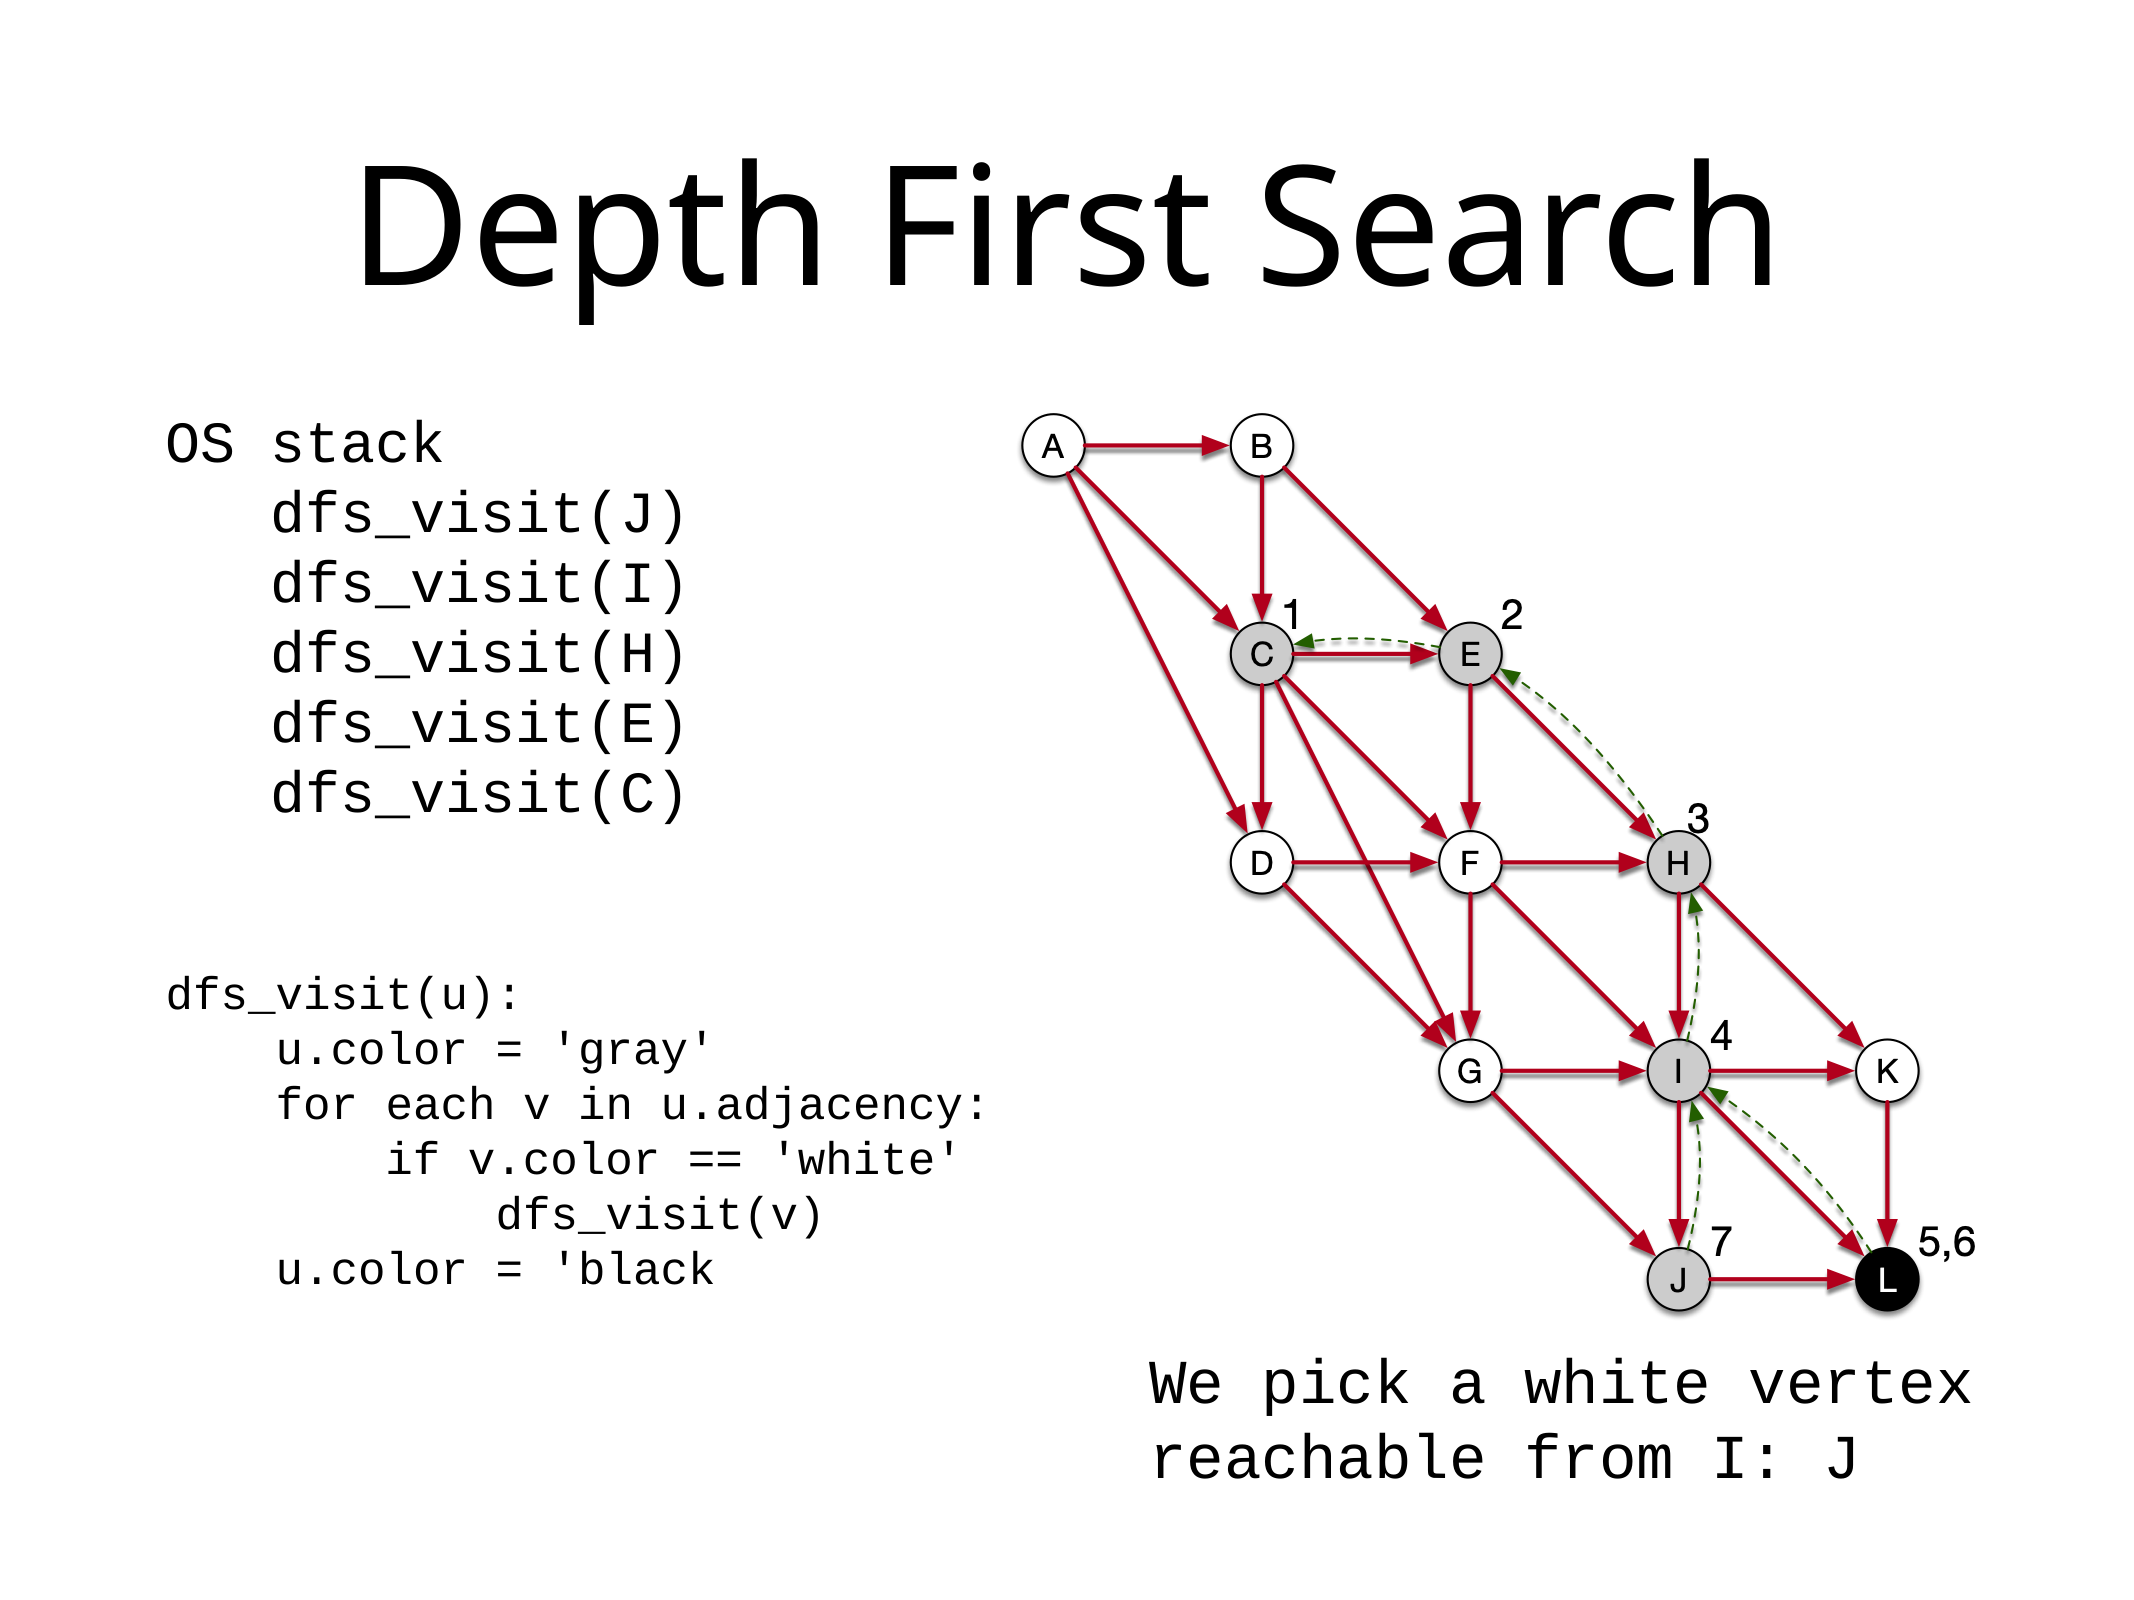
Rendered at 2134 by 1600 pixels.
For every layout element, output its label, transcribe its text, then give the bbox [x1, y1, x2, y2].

picture [1014, 409, 1978, 1323]
title Depth First Search [155, 41, 1978, 397]
text_box We pick a white vertex reachable from I: J [1140, 1333, 2021, 1500]
text_box dfs_visit(u): u.color = 'gray' for each v in u.adjacency: if v.color == 'white' dfs_visit(v) u.color = 'black [157, 955, 1000, 1358]
text_box OS stack dfs_visit(J) dfs_visit(I) dfs_visit(H) dfs_visit(E) dfs_visit(C) [157, 395, 699, 833]
